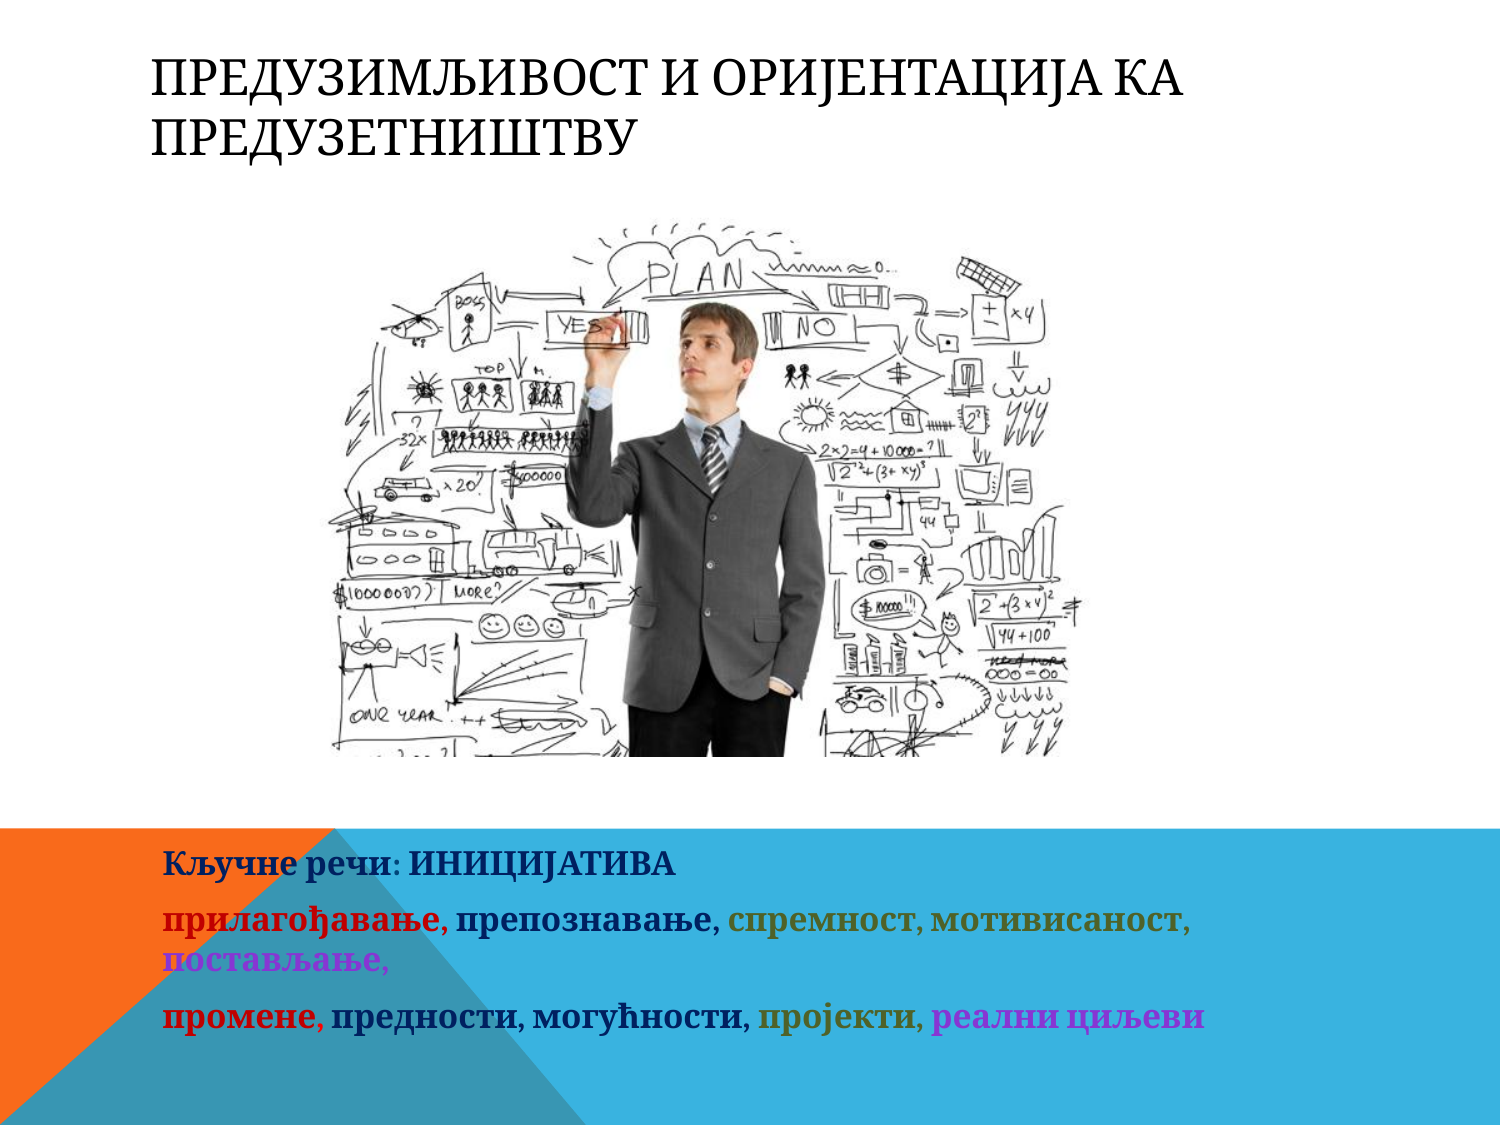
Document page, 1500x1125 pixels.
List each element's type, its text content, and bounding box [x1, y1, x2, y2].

list Кључне речи: ИНИЦИЈАТИВА прилагођавање, препознавање, спремност, мотивисаност, постављање, промене, предности, могућности, пројекти, реални циљеви [147, 834, 1382, 1016]
picture [299, 207, 1124, 757]
title Предузимљивост и оријентација ка предузетништву [135, 60, 1369, 150]
